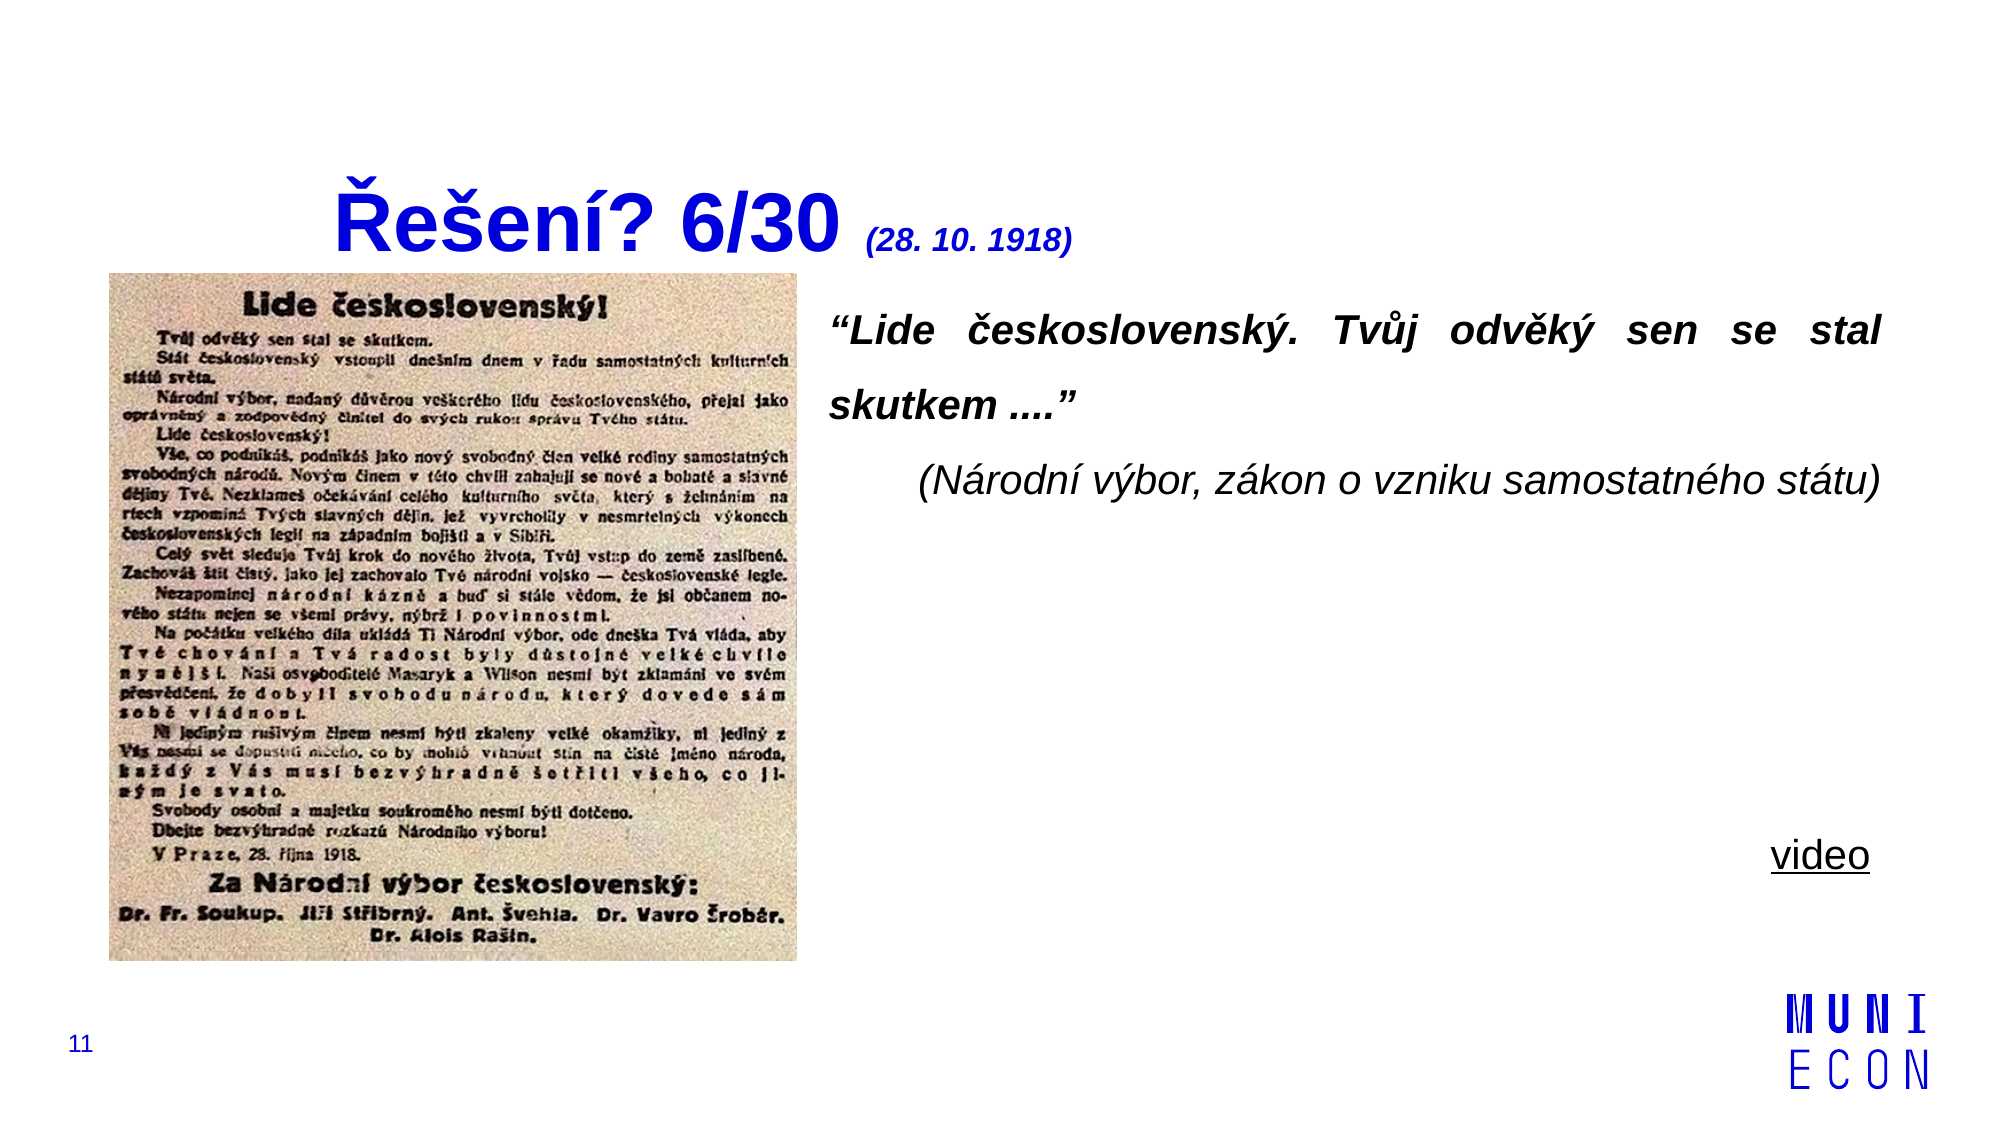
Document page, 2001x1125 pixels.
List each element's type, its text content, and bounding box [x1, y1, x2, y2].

list “Lide československý. Tvůj odvěký sen se stal skutkem ....” (Národní výbor, zákon o vzniku samostatného státu) video [828, 277, 1883, 957]
picture [108, 273, 797, 962]
title Řešení? 6/30 (28. 10. 1918) [333, 184, 1661, 886]
slide_number 11 [67, 1021, 110, 1063]
